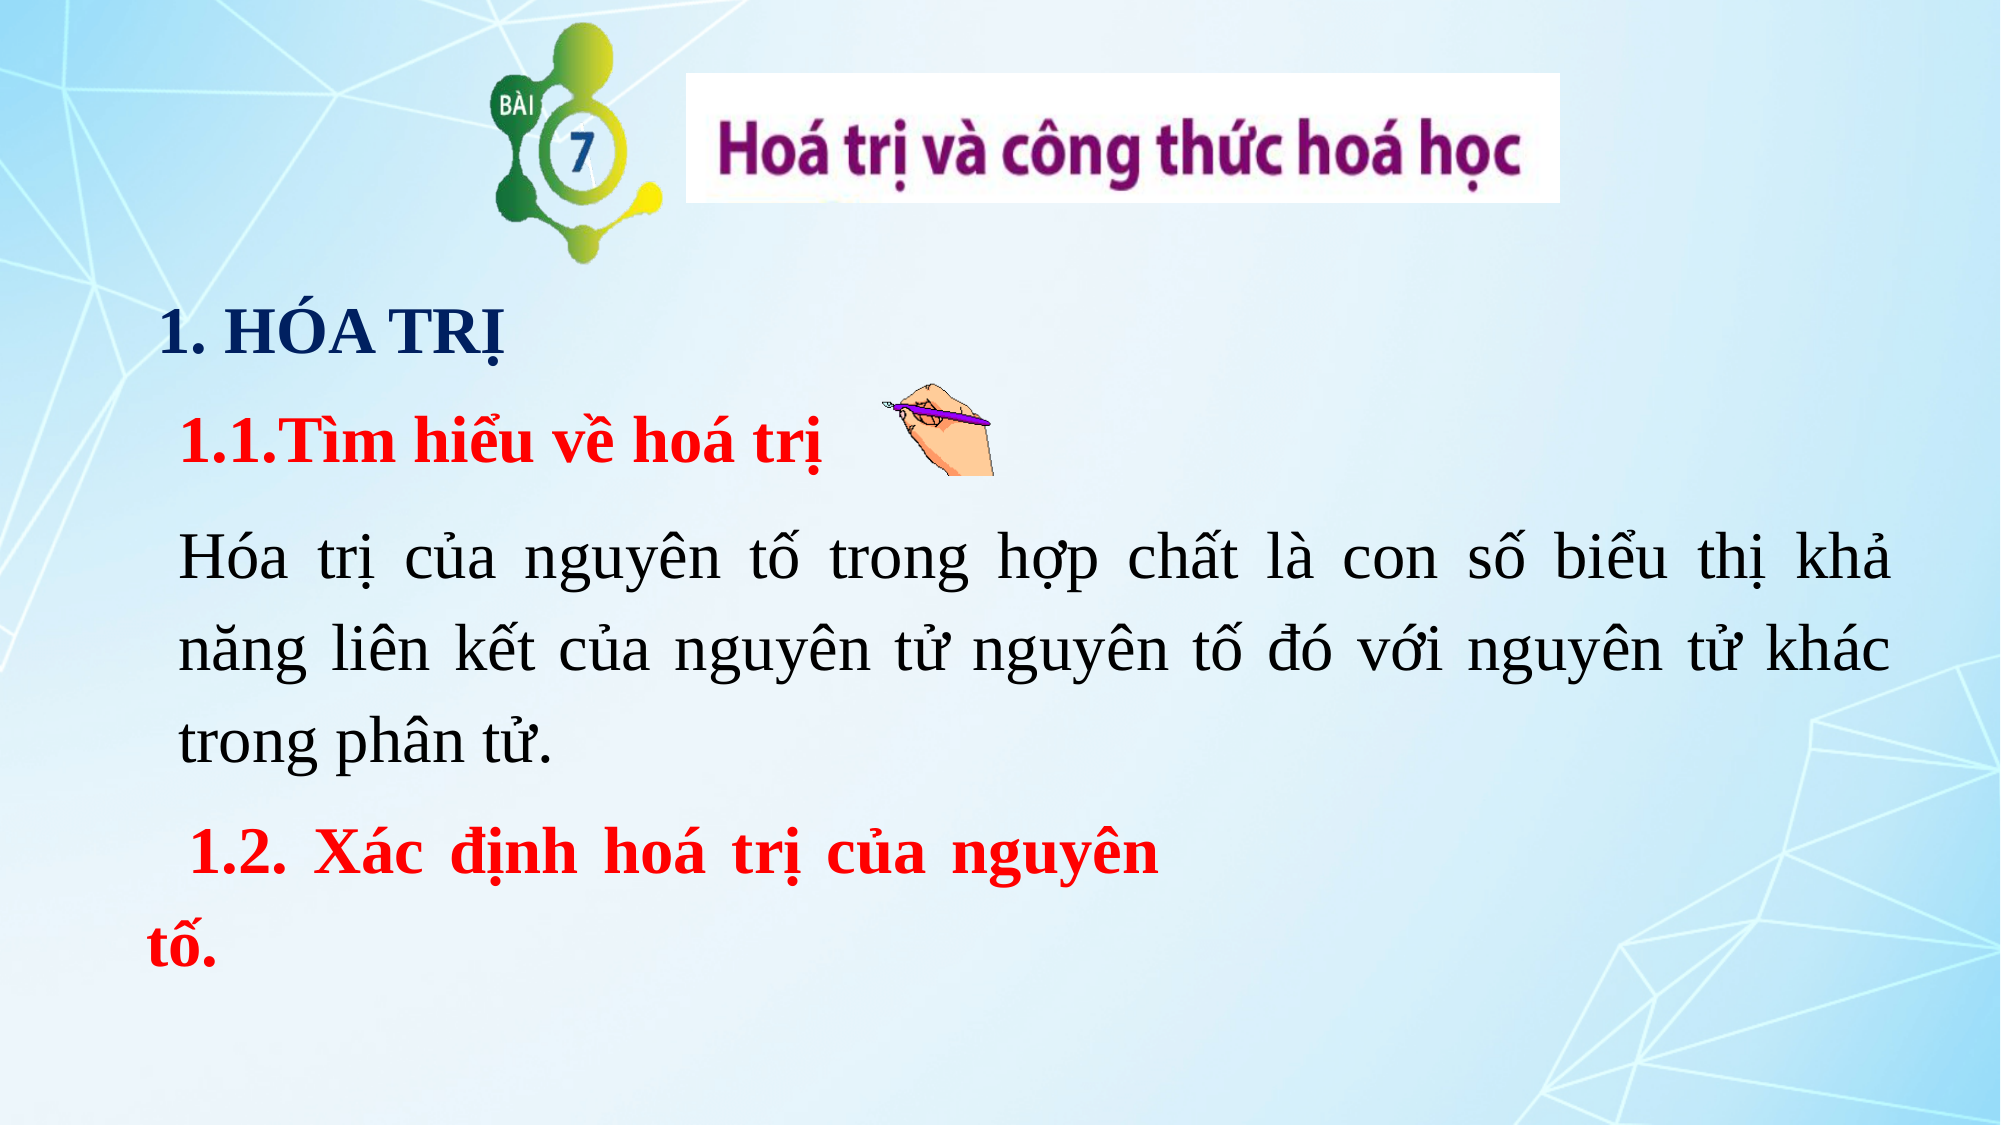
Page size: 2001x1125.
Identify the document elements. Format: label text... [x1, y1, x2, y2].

picture [0, 0, 2001, 1125]
text_box 1.1.Tìm hiểu về hoá trị Hóa trị của nguyên tố trong hợp chất là con số biểu thị khả năng liên kết của nguyên tử nguyên tố đó với nguyên tử khác trong phân tử. [163, 375, 1910, 784]
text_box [436, 0, 1560, 276]
text_box 1.2. Xác định hoá trị của nguyên tố. [131, 787, 1176, 895]
text_box 1. HÓA TRỊ [142, 267, 523, 374]
